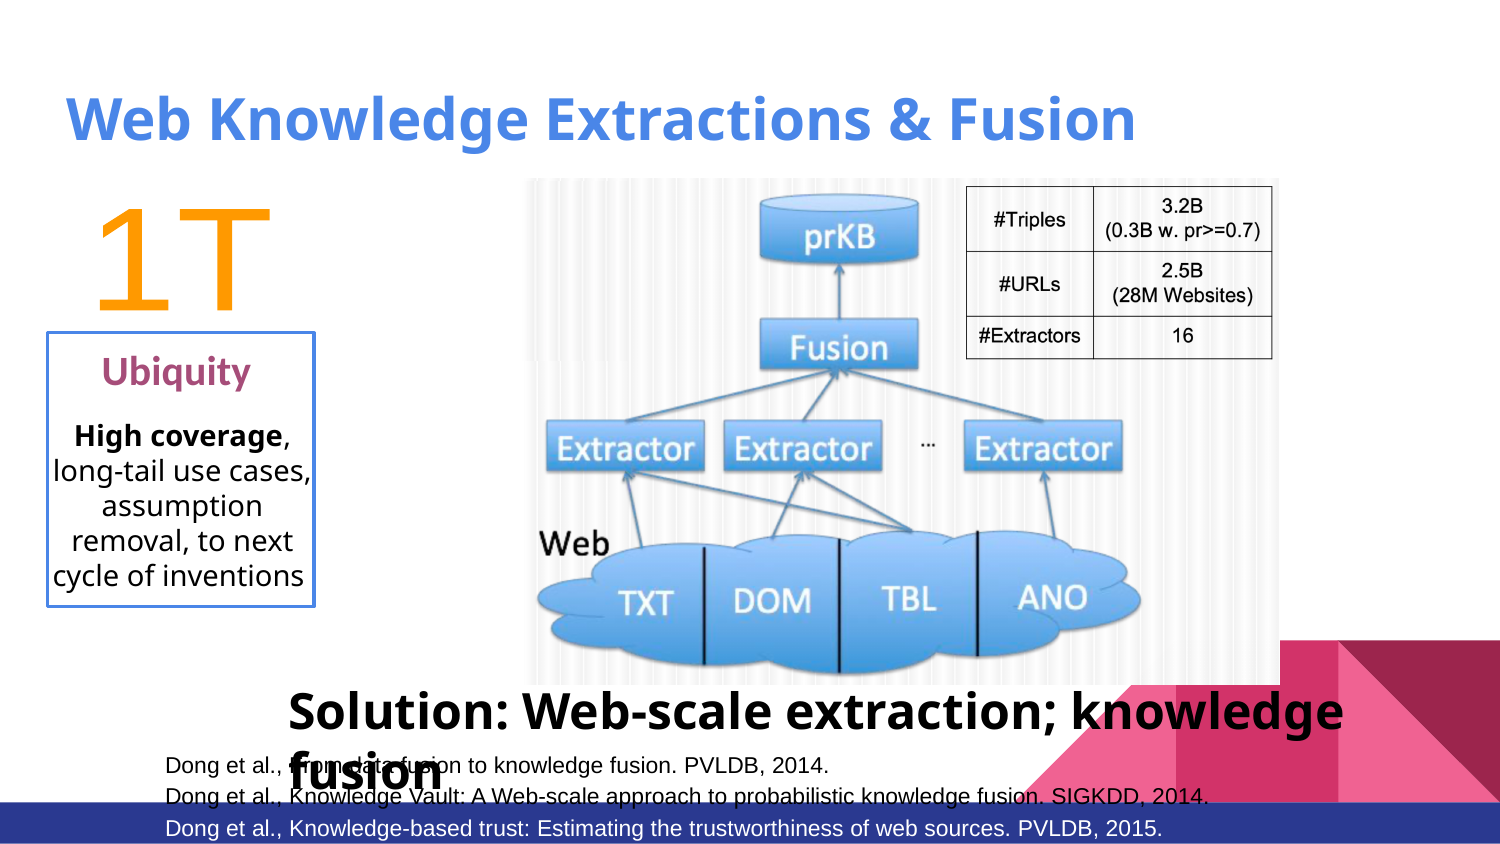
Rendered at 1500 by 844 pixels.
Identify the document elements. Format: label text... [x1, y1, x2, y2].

text_box Solution: Web-scale extraction; knowledge fusion [273, 664, 1497, 815]
title Web Knowledge Extractions & Fusion [51, 67, 1500, 167]
text_box [310, 332, 315, 402]
text_box High coverage, long-tail use cases, assumption removal, to next cycle of inventions [33, 402, 332, 608]
text_box Ubiquity [42, 329, 310, 402]
picture [522, 178, 1281, 686]
text_box Dong et al., From data fusion to knowledge fusion. PVLDB, 2014. Dong et al., Knowledge Vault: A Web-scale approach to probabilistic knowledge fusion. SIGKDD, 2014. Dong et al., Knowledge-based trust: Estimating the trustworthiness of web sources. PVLDB, 2015. [149, 731, 1239, 844]
